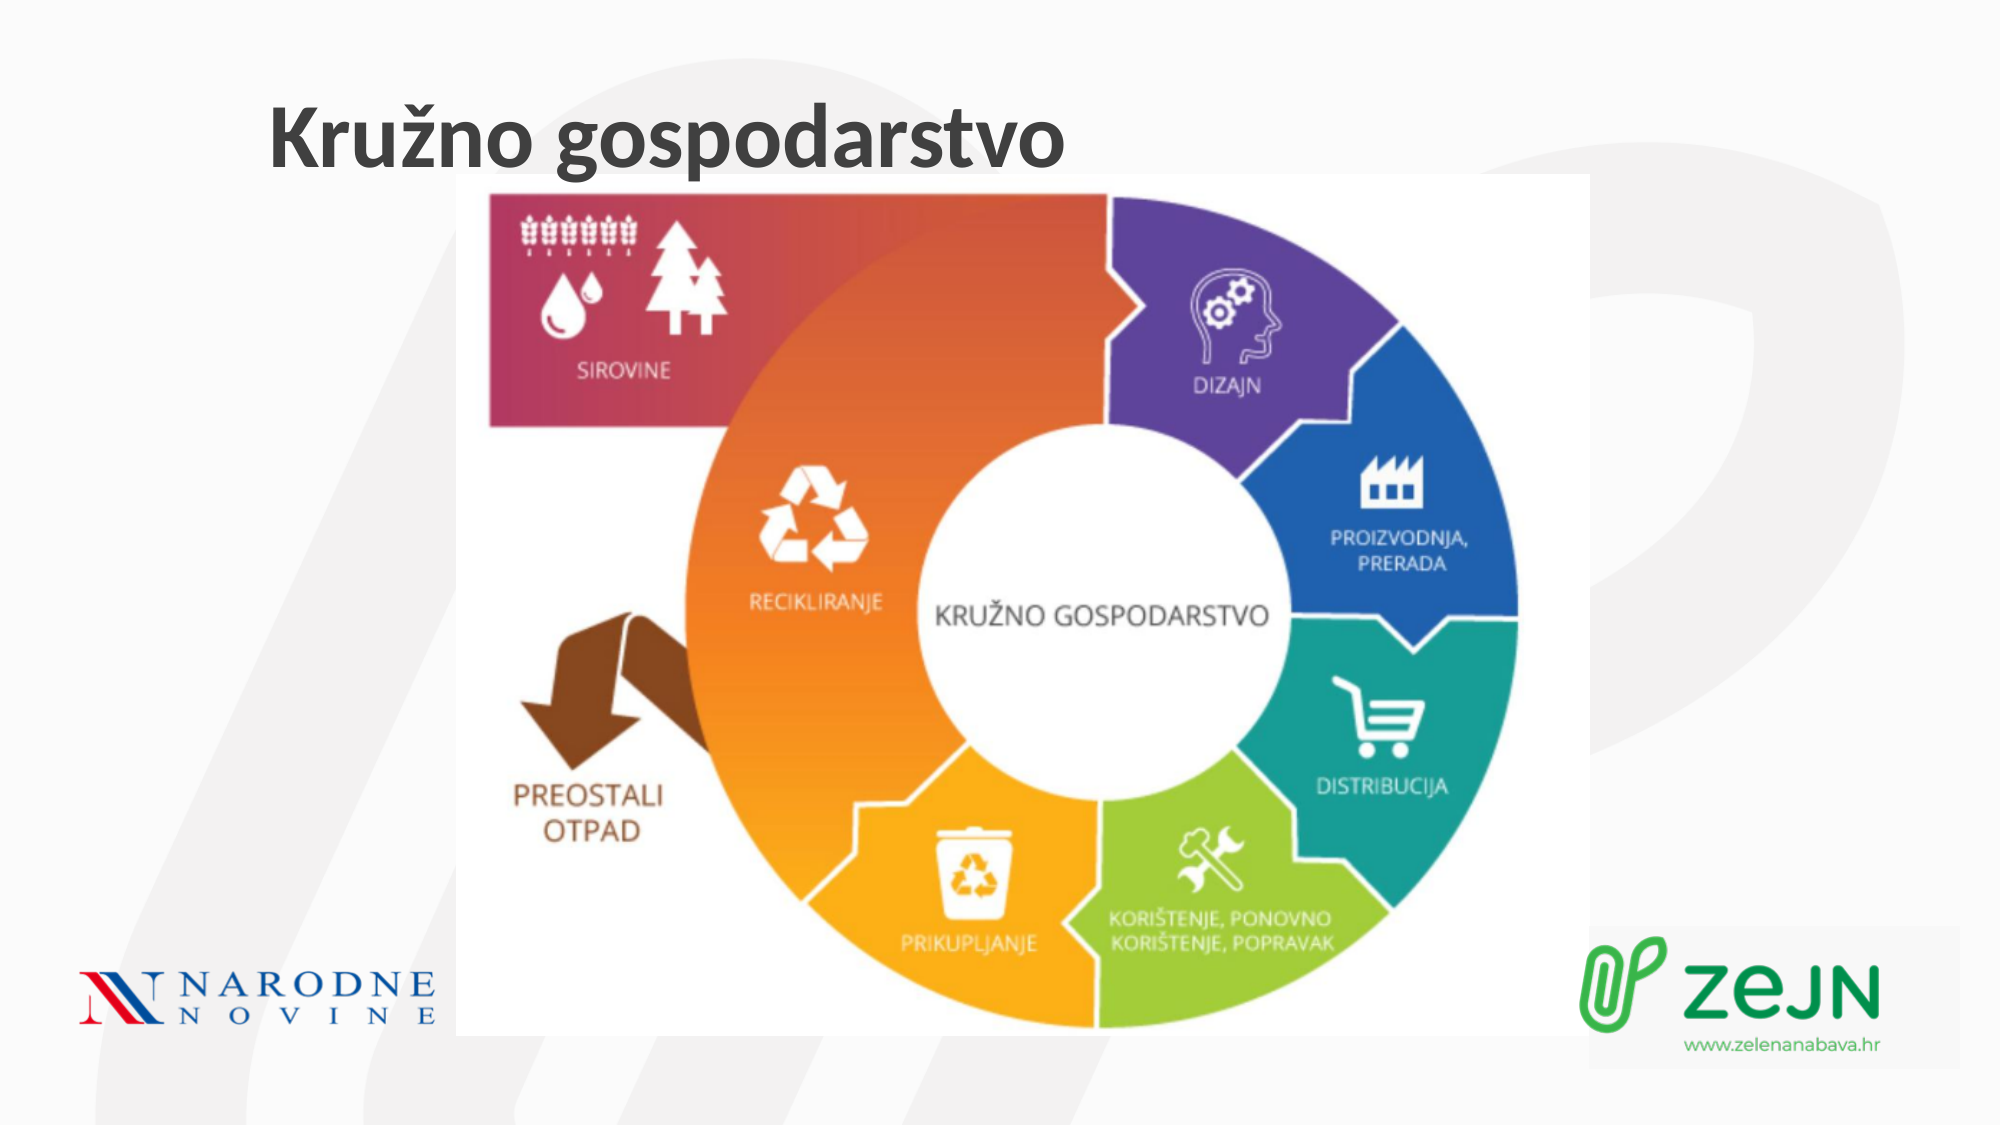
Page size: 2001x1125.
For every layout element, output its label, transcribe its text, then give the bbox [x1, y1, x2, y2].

title Kružno gospodarstvo [254, 56, 1819, 220]
picture [0, 0, 2000, 1125]
